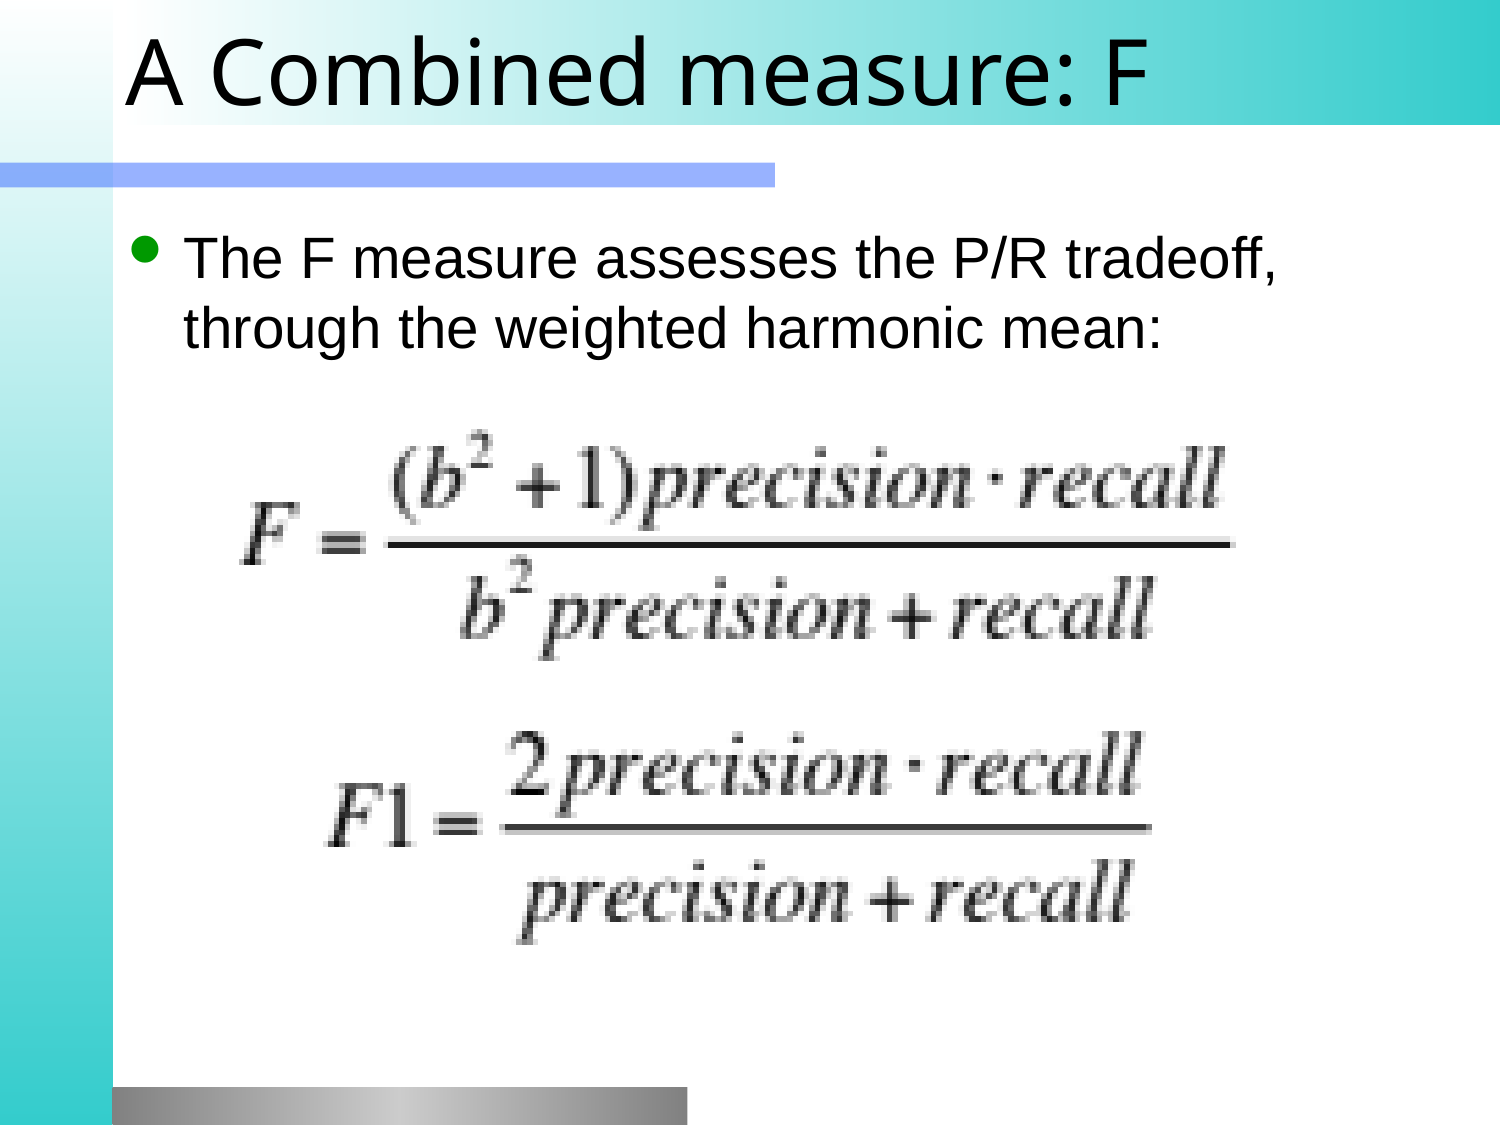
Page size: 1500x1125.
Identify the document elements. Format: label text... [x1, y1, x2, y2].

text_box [312, 703, 1159, 952]
list The F measure assesses the P/R tradeoff, through the weighted harmonic mean: [112, 212, 1388, 1073]
title A Combined measure: F [110, 0, 1500, 138]
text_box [228, 412, 1243, 668]
